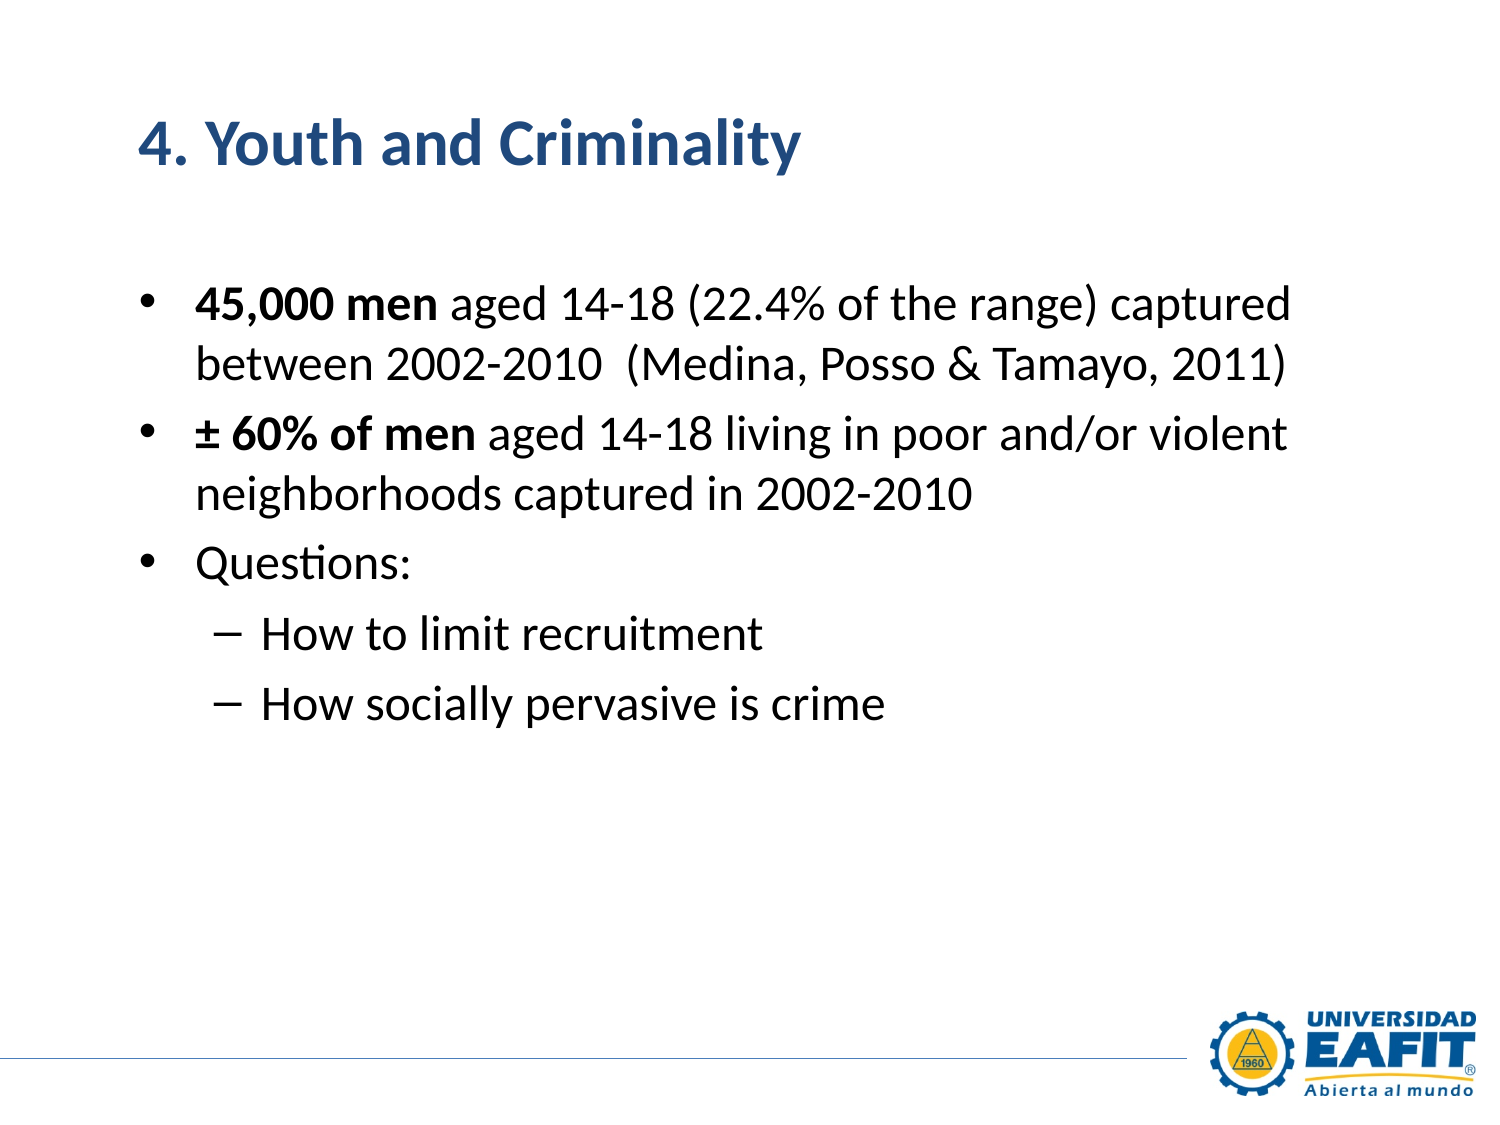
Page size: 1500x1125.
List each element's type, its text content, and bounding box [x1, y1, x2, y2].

title 4. Youth and Criminality [123, 45, 1425, 233]
picture [1210, 1011, 1477, 1096]
list 45,000 men aged 14-18 (22.4% of the range) captured between 2002-2010 (Medina, Posso & Tamayo, 2011) ± 60% of men aged 14-18 living in poor and/or violent neighborhoods captured in 2002-2010 Questions: How to limit recruitment How socially pervasive is crime [123, 262, 1425, 1005]
